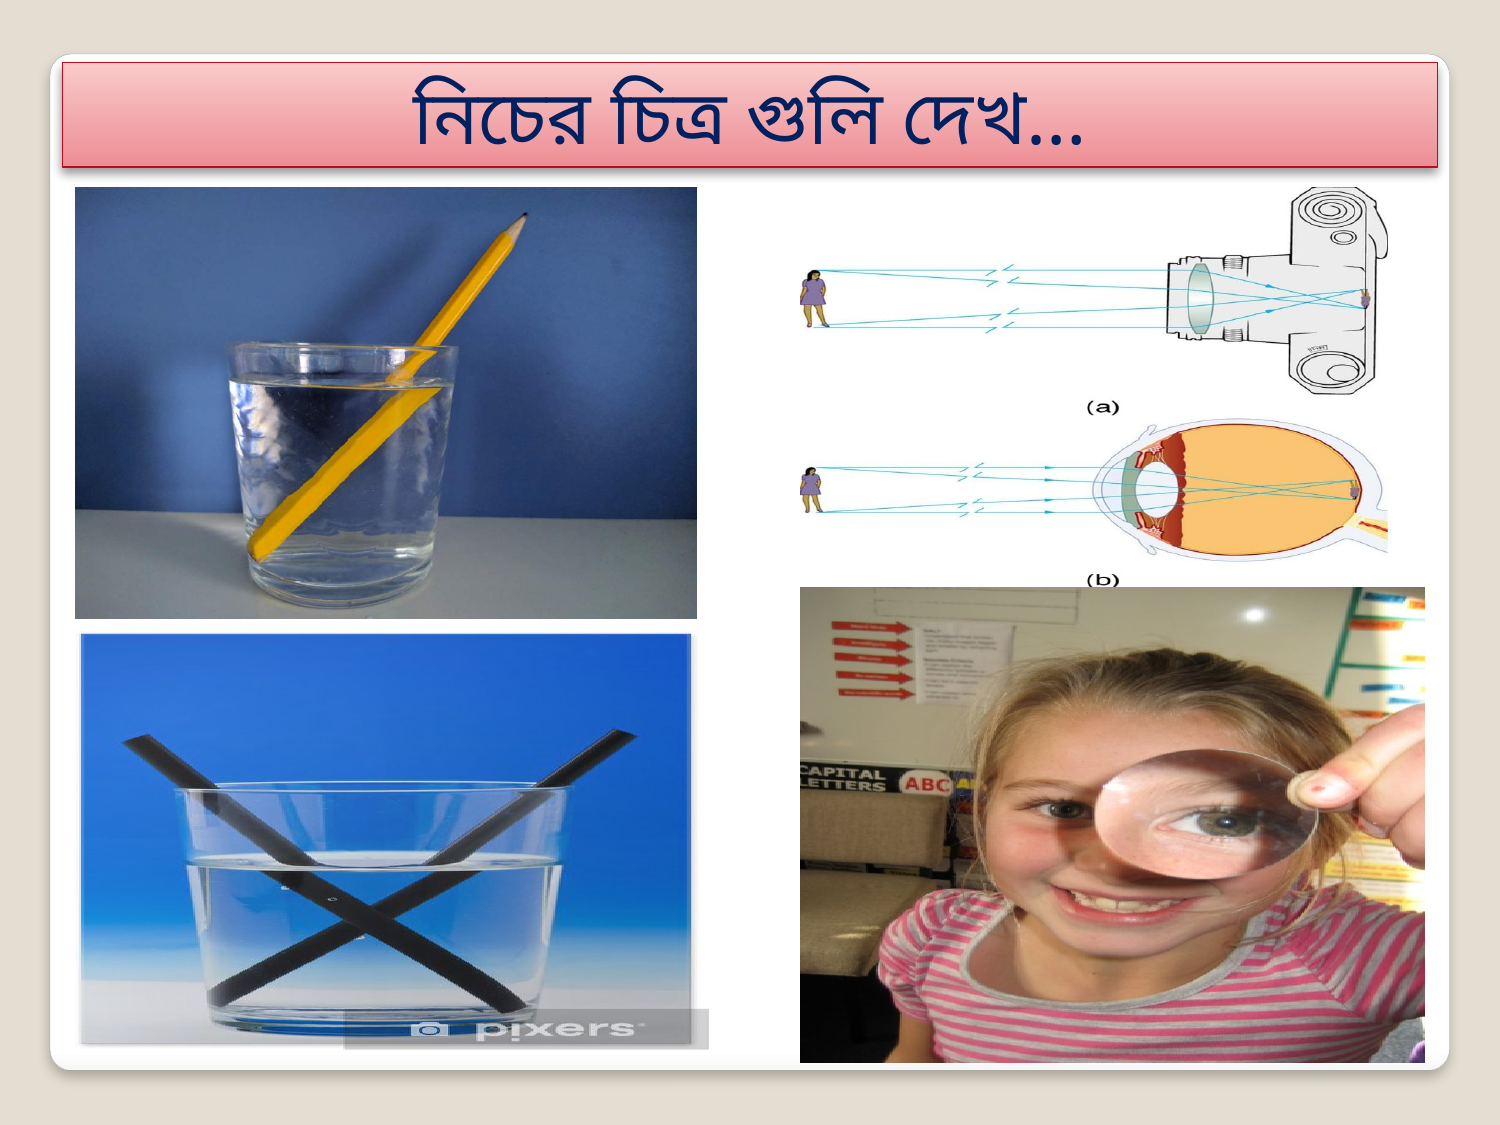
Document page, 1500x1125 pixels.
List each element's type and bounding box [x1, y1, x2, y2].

text_box [62, 62, 1438, 1063]
